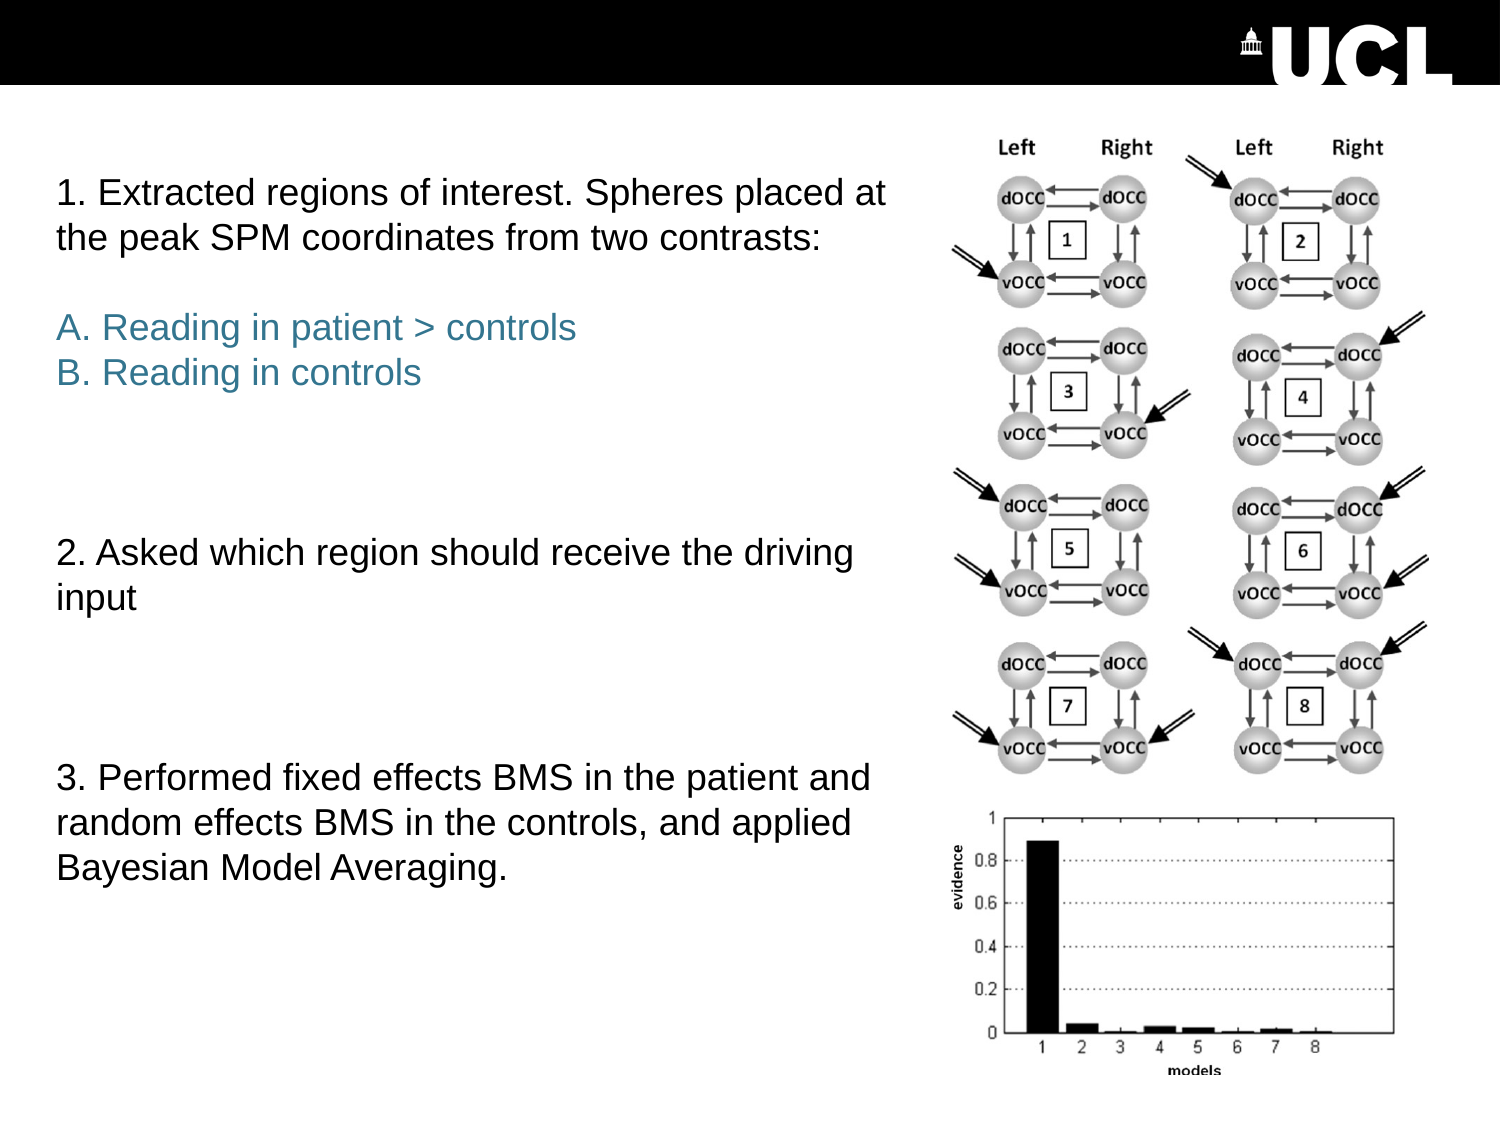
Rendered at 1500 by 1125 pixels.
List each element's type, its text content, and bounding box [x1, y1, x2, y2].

text_box 1. Extracted regions of interest. Spheres placed at the peak SPM coordinates from two contrasts: A. Reading in patient > controls B. Reading in controls 2. Asked which region should receive the driving input 3. Performed fixed effects BMS in the patient and random effects BMS in the controls, and applied Bayesian Model Averaging. [41, 160, 904, 896]
picture [0, 0, 1500, 85]
picture [950, 136, 1430, 1076]
